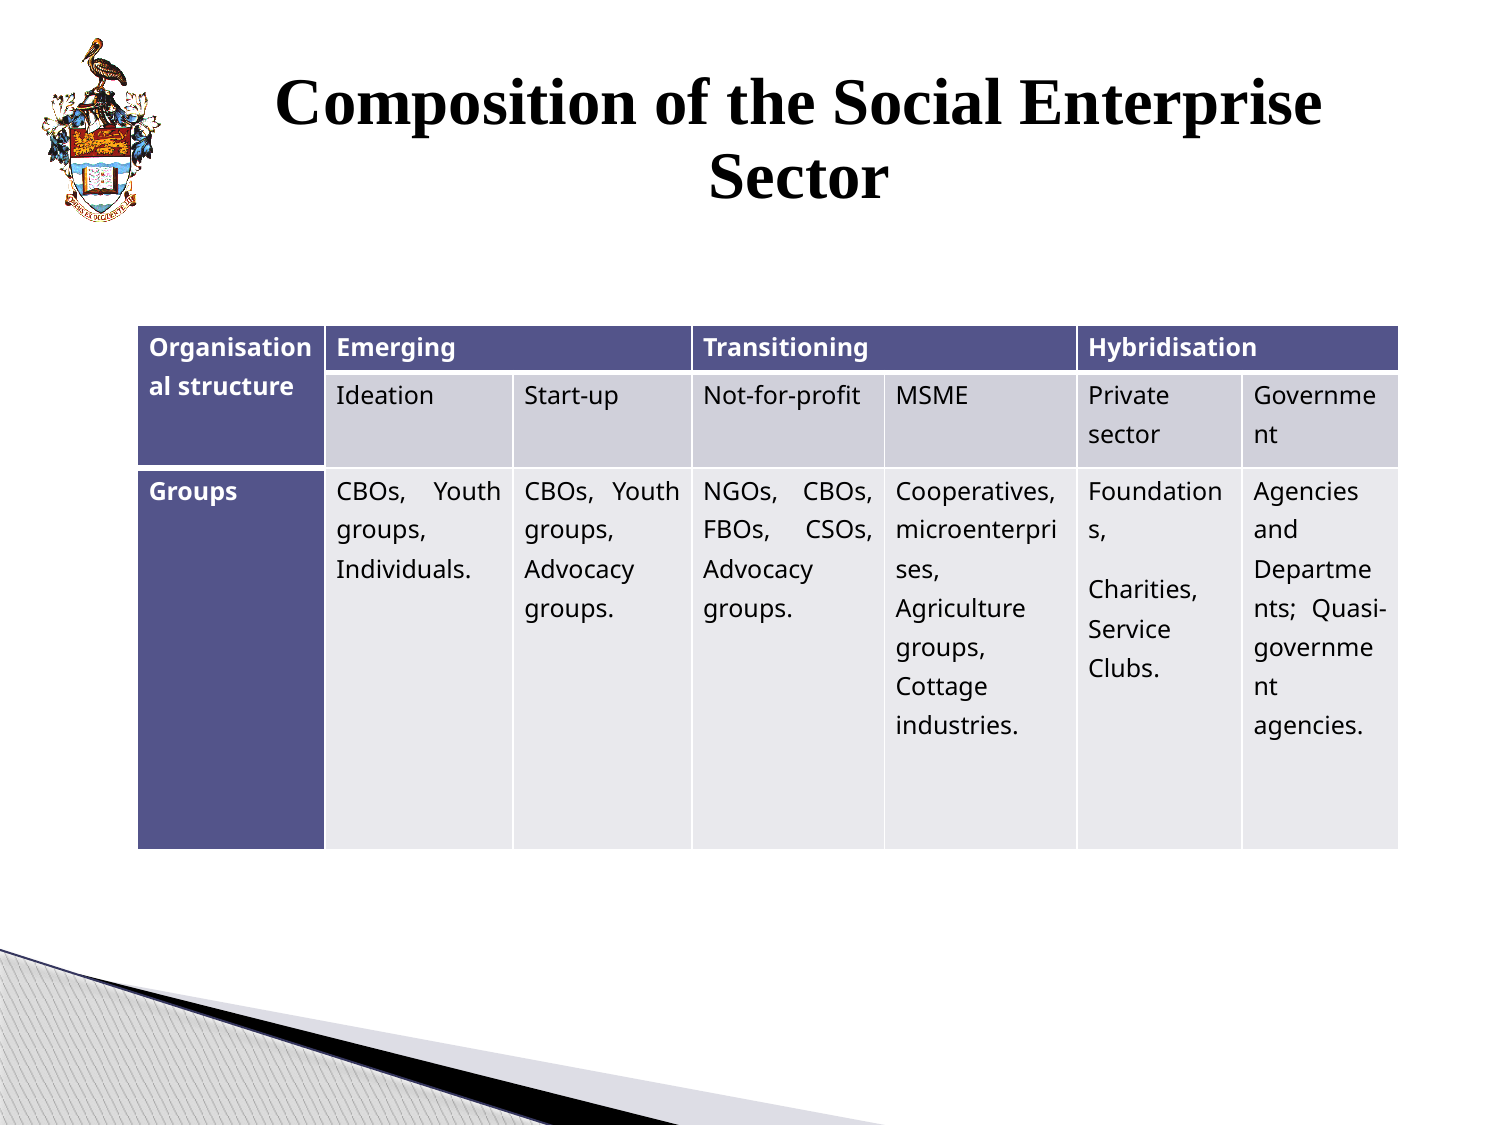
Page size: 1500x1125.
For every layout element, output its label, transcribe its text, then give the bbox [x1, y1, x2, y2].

table_cell Agencies and Departments; Quasi-government agencies. [1243, 469, 1398, 849]
table_header Transitioning [693, 326, 1076, 370]
table_cell CBOs, Youth groups, Advocacy groups. [514, 469, 691, 849]
title Composition of the Social Enterprise Sector [174, 45, 1425, 233]
table_cell Cooperatives, microenterprises, Agriculture groups, Cottage industries. [885, 469, 1076, 849]
table_cell NGOs, CBOs, FBOs, CSOs, Advocacy groups. [693, 469, 884, 849]
table_cell Start-up [514, 375, 691, 467]
table_header Hybridisation [1078, 326, 1398, 370]
table_header Organisational structure [138, 326, 324, 465]
table_cell Ideation [326, 375, 512, 467]
table_header Emerging [326, 326, 691, 370]
table_cell Not-for-profit [693, 375, 884, 467]
table_cell CBOs, Youth groups, Individuals. [326, 469, 512, 849]
table_cell Government [1243, 375, 1398, 467]
table_cell Groups [138, 471, 324, 849]
picture [37, 37, 163, 225]
table_cell Private sector [1078, 375, 1241, 467]
table_cell MSME [885, 375, 1076, 467]
table_cell Foundations, Charities, Service Clubs. [1078, 469, 1241, 849]
